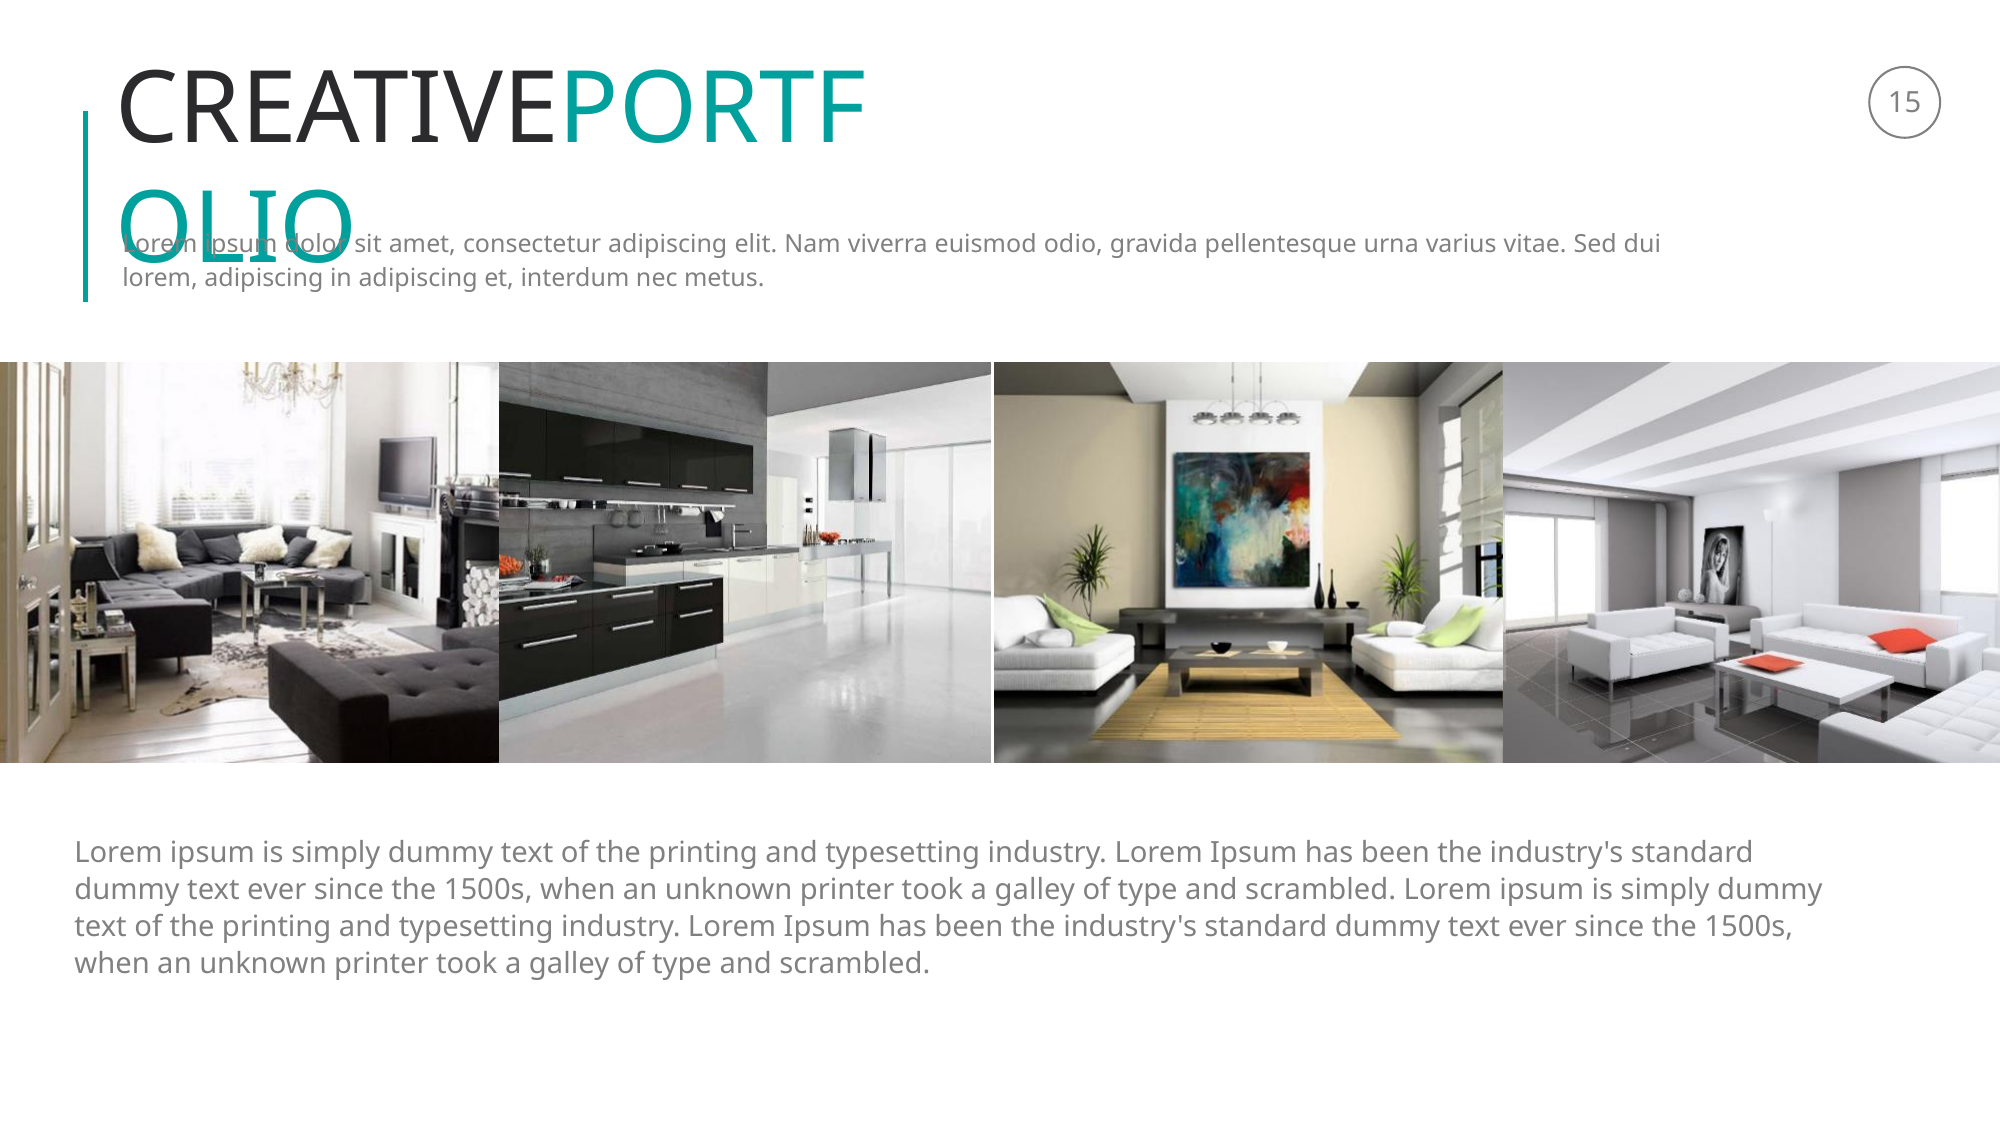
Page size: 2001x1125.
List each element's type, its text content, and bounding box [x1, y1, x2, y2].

picture [0, 362, 991, 763]
picture [994, 362, 2000, 763]
text_box CREATIVEPORTFOLIO [107, 108, 898, 215]
text_box Lorem ipsum is simply dummy text of the printing and typesetting industry. Lorem Ipsum has been the industry's standard dummy text ever since the 1500s, when an unknown printer took a galley of type and scrambled. Lorem ipsum is simply dummy text of the printing and typesetting industry. Lorem Ipsum has been the industry's standard dummy text ever since the 1500s, when an unknown printer took a galley of type and scrambled. [59, 823, 1881, 1012]
text_box Lorem ipsum dolor sit amet, consectetur adipiscing elit. Nam viverra euismod odio, gravida pellentesque urna varius vitae. Sed dui lorem, adipiscing in adipiscing et, interdum nec metus. [107, 215, 1679, 299]
